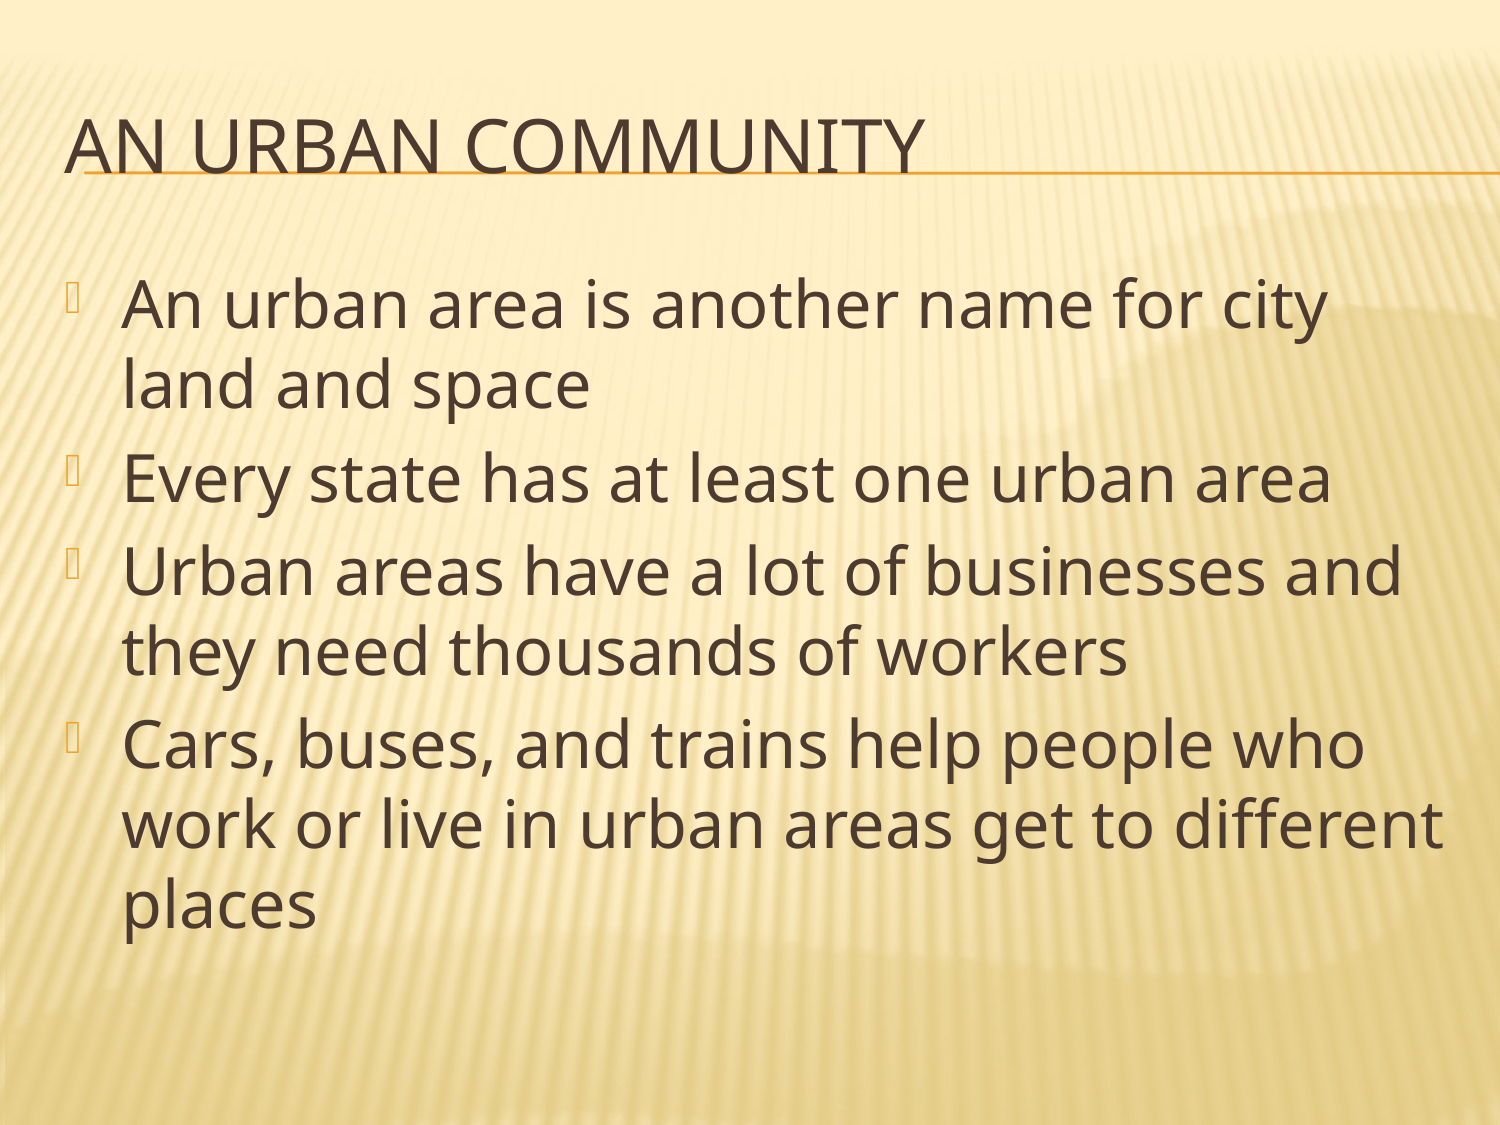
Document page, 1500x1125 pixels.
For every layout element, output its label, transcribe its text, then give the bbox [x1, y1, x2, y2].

list An urban area is another name for city land and space Every state has at least one urban area Urban areas have a lot of businesses and they need thousands of workers Cars, buses, and trains help people who work or live in urban areas get to different places [50, 254, 1475, 998]
title An Urban Community [50, 75, 1475, 213]
